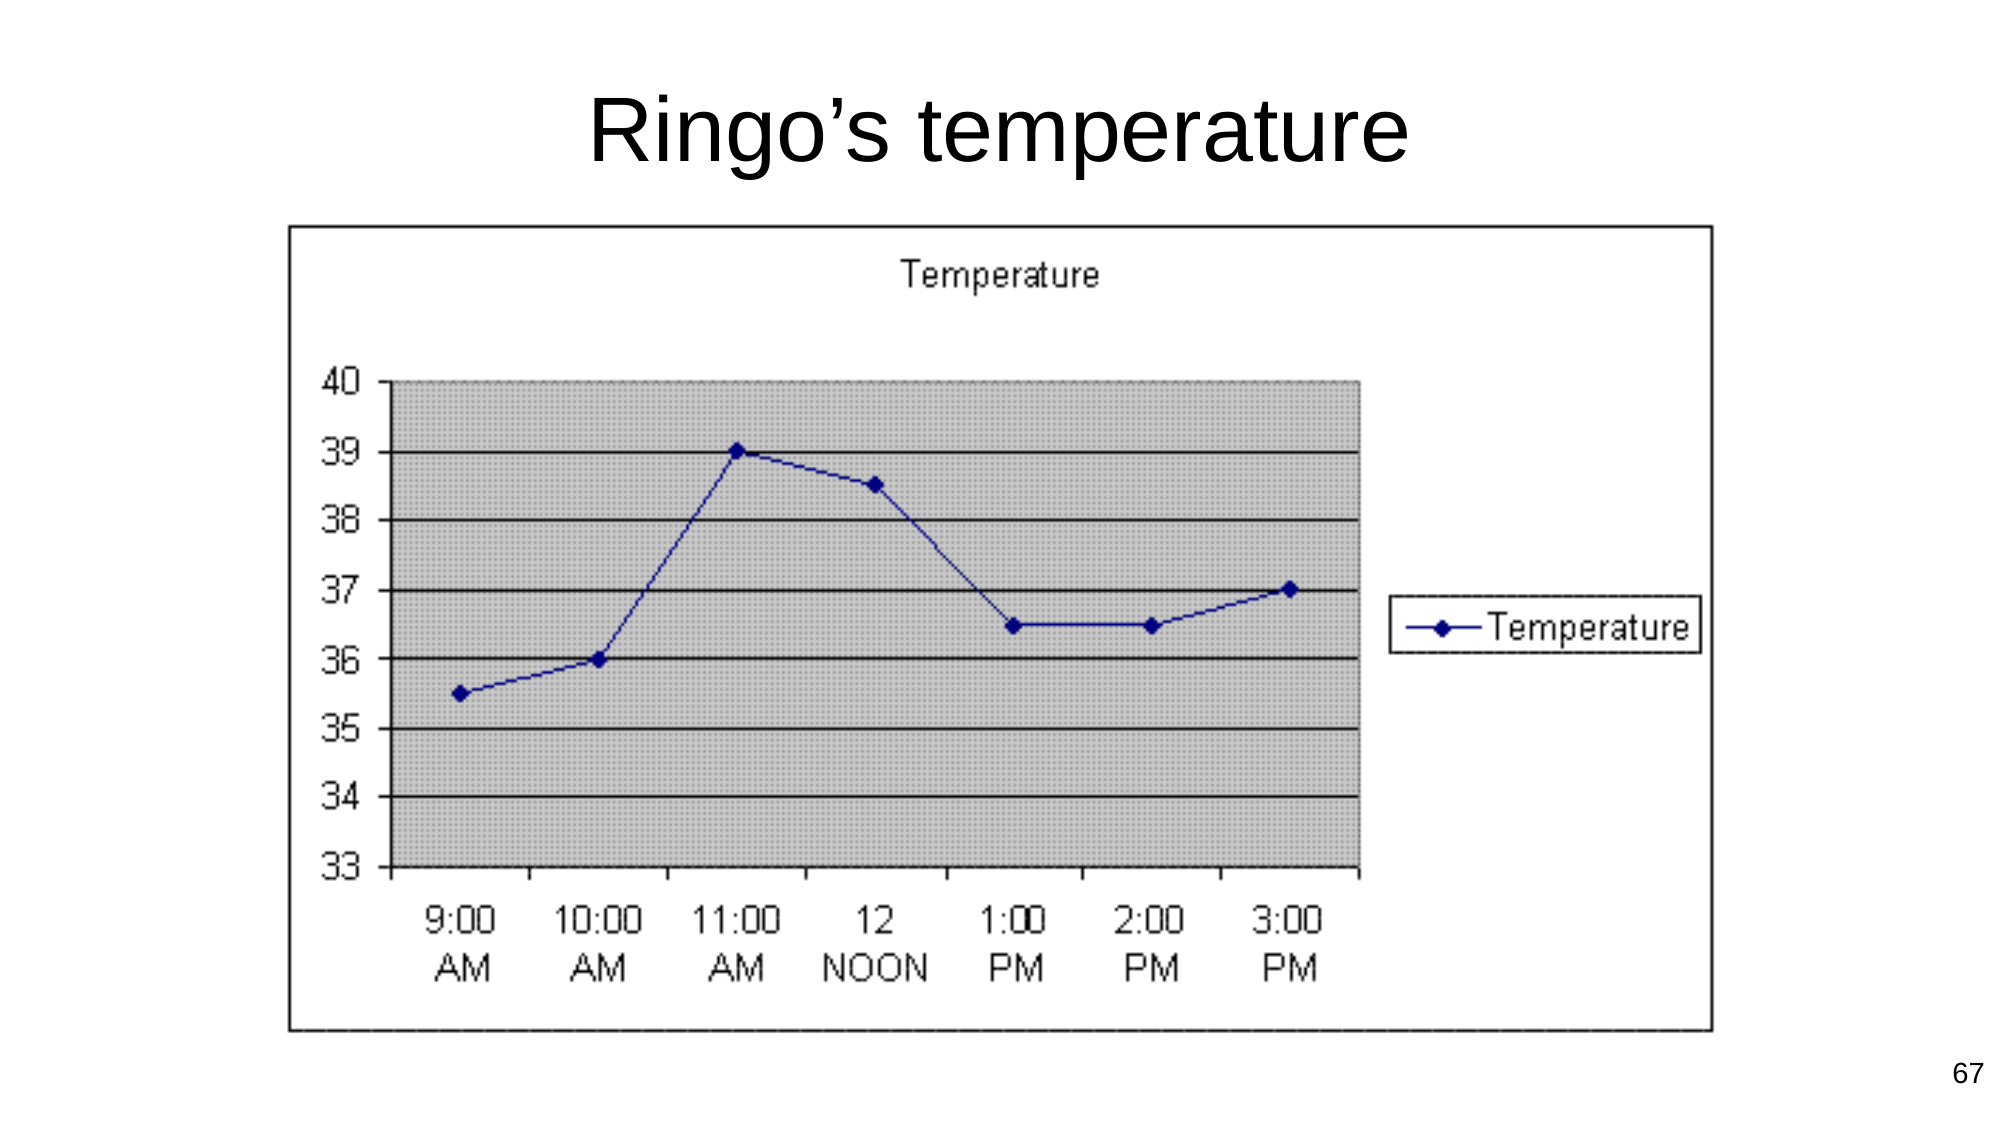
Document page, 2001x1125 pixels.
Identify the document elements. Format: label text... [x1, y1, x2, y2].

title Ringo’s temperature [0, 0, 2000, 250]
slide_number 67 [1533, 1046, 2000, 1125]
picture [275, 212, 1734, 1051]
